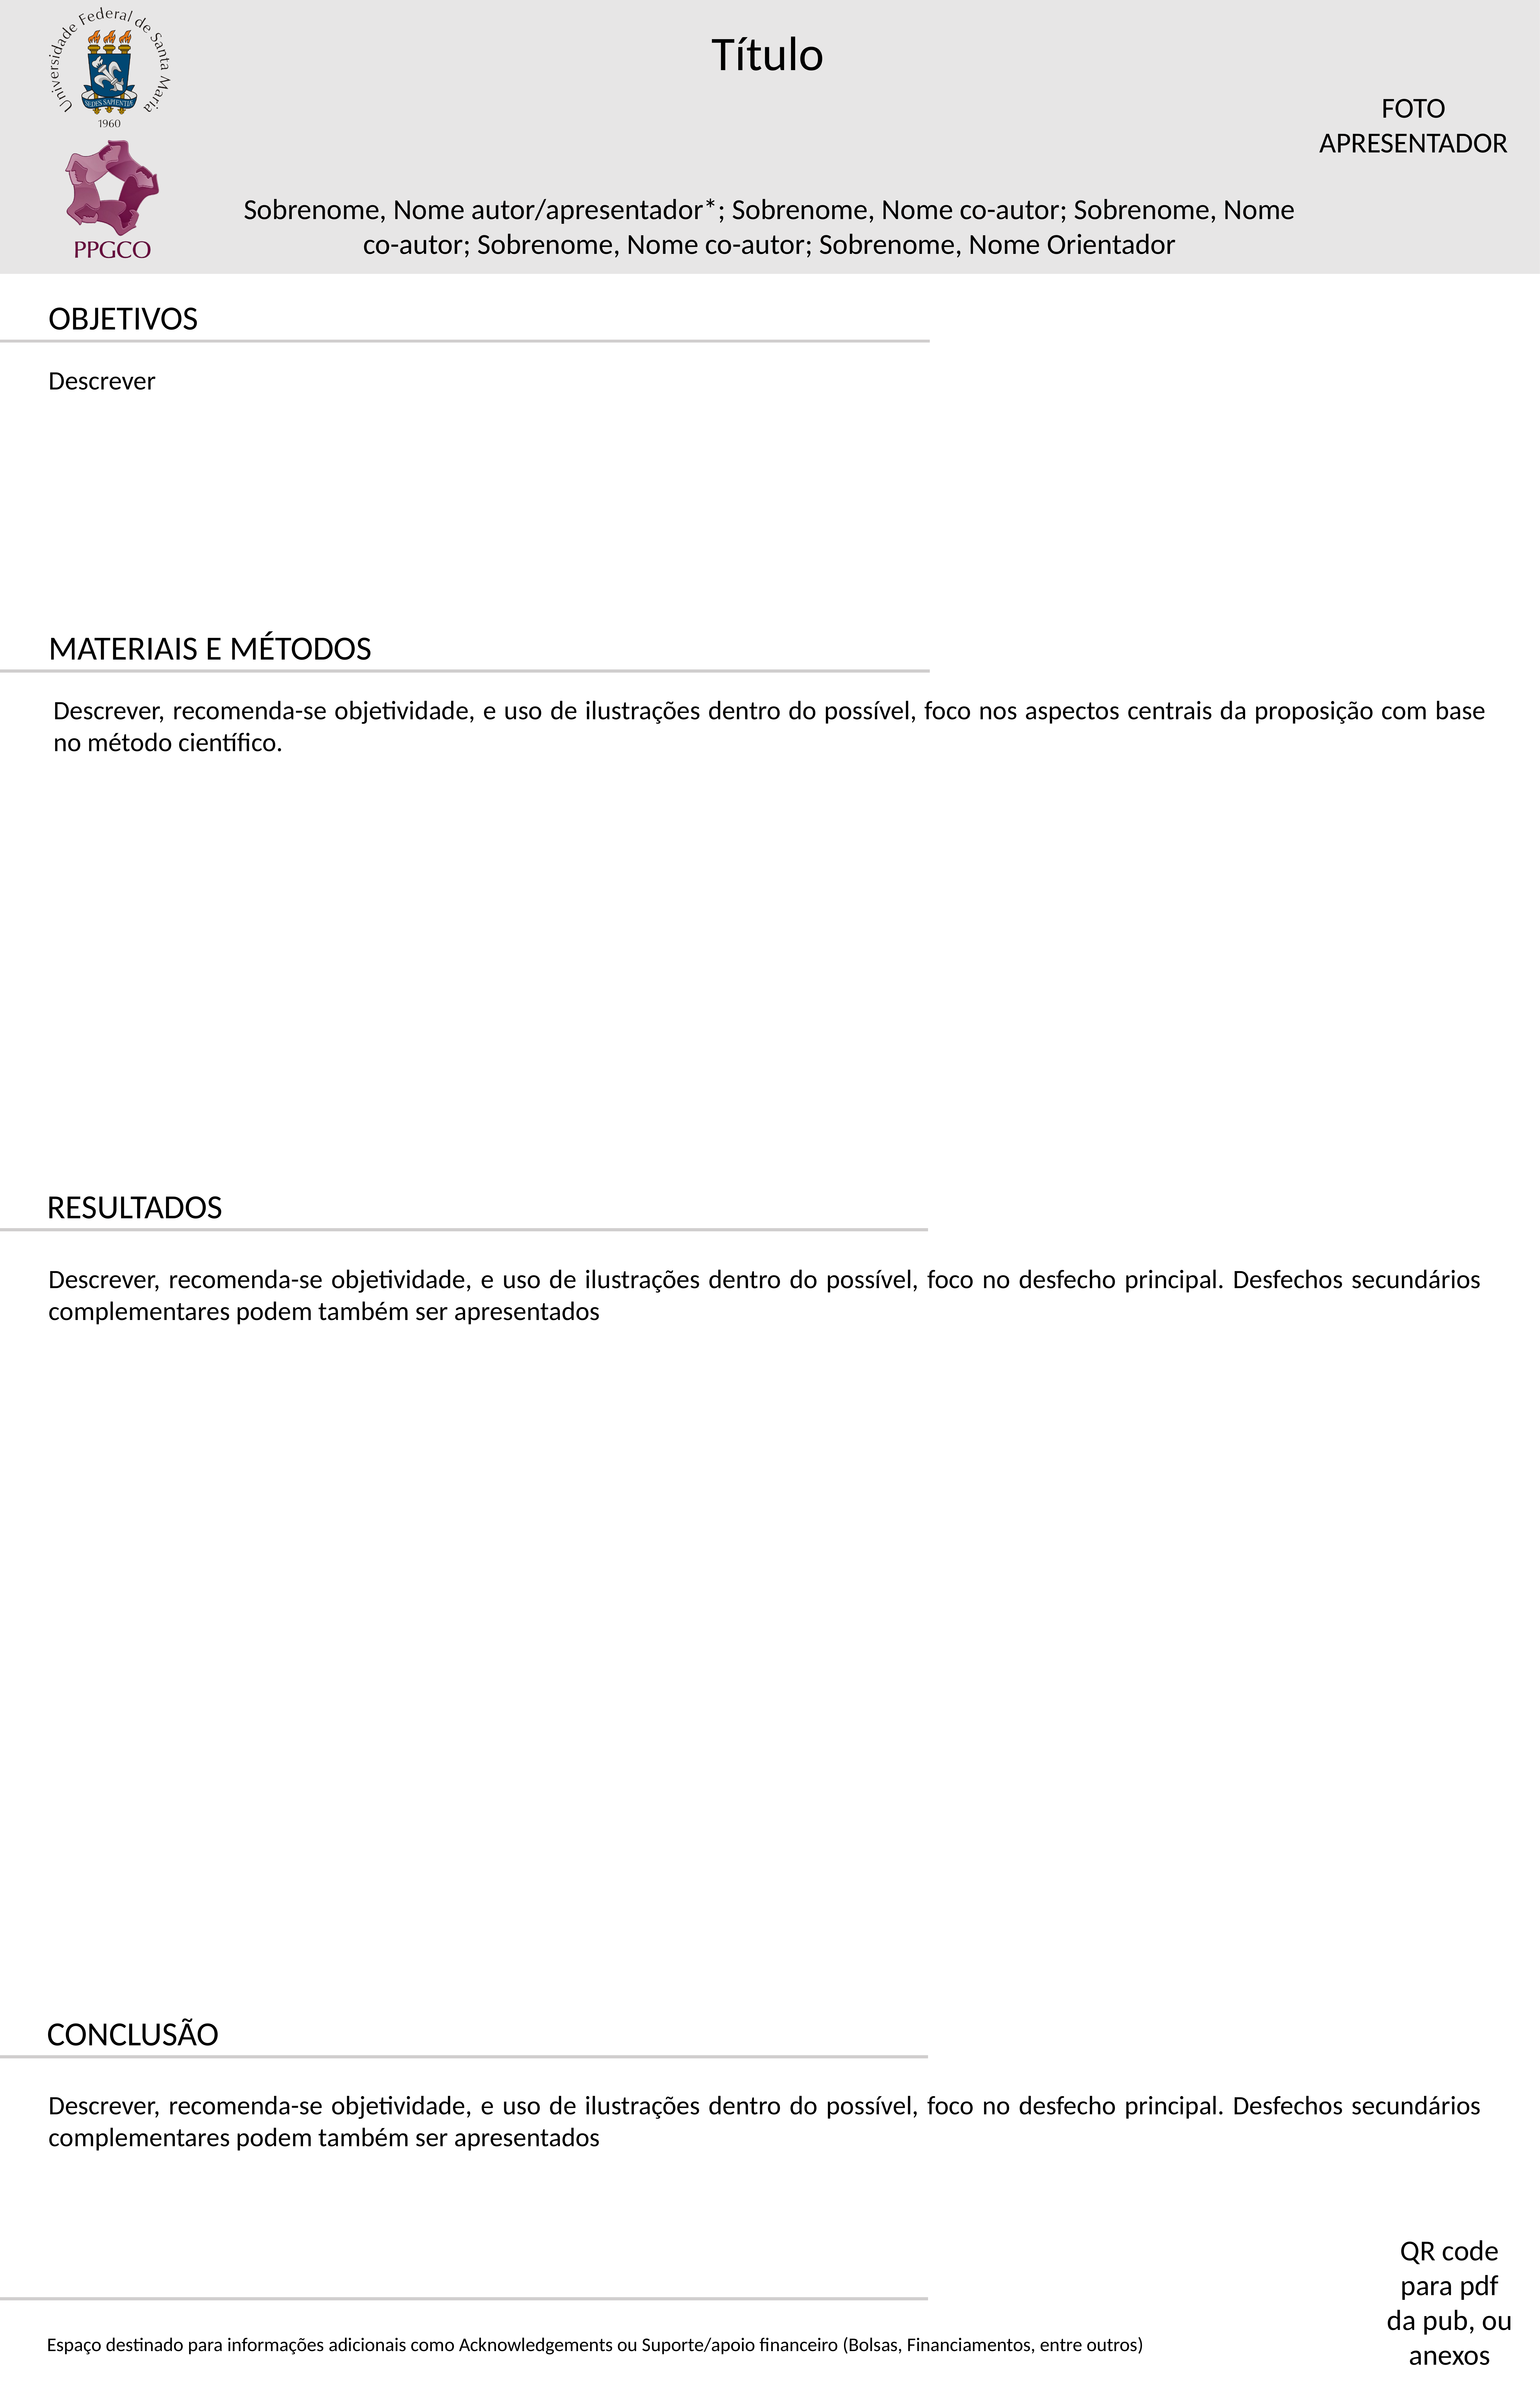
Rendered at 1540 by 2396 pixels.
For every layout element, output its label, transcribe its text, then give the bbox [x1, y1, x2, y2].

picture [49, 7, 171, 127]
text_box FOTO APRESENTADOR [1311, 17, 1517, 265]
text_box Descrever, recomenda-se objetividade, e uso de ilustrações dentro do possível, foco no desfecho principal. Desfechos secundários complementares podem também ser apresentados [44, 2086, 1488, 2154]
text_box [0, 0, 1540, 274]
text_box Título [225, 20, 1311, 140]
text_box Descrever [44, 361, 1488, 397]
picture [49, 140, 169, 261]
text_box MATERIAIS E MÉTODOS [44, 624, 923, 669]
text_box CONCLUSÃO [43, 2009, 921, 2054]
text_box Sobrenome, Nome autor/apresentador*; Sobrenome, Nome co-autor; Sobrenome, Nome co-autor; Sobrenome, Nome co-autor; Sobrenome, Nome Orientador [229, 188, 1311, 262]
text_box Espaço destinado para informações adicionais como Acknowledgements ou Suporte/apoio financeiro (Bolsas, Financiamentos, entre outros) [43, 2330, 1356, 2357]
text_box OBJETIVOS [44, 294, 923, 339]
text_box Descrever, recomenda-se objetividade, e uso de ilustrações dentro do possível, foco nos aspectos centrais da proposição com base no método científico. [49, 691, 1492, 759]
text_box Descrever, recomenda-se objetividade, e uso de ilustrações dentro do possível, foco no desfecho principal. Desfechos secundários complementares podem também ser apresentados [44, 1259, 1488, 1328]
text_box QR code para pdf da pub, ou anexos [1381, 2229, 1518, 2373]
text_box RESULTADOS [43, 1182, 921, 1227]
